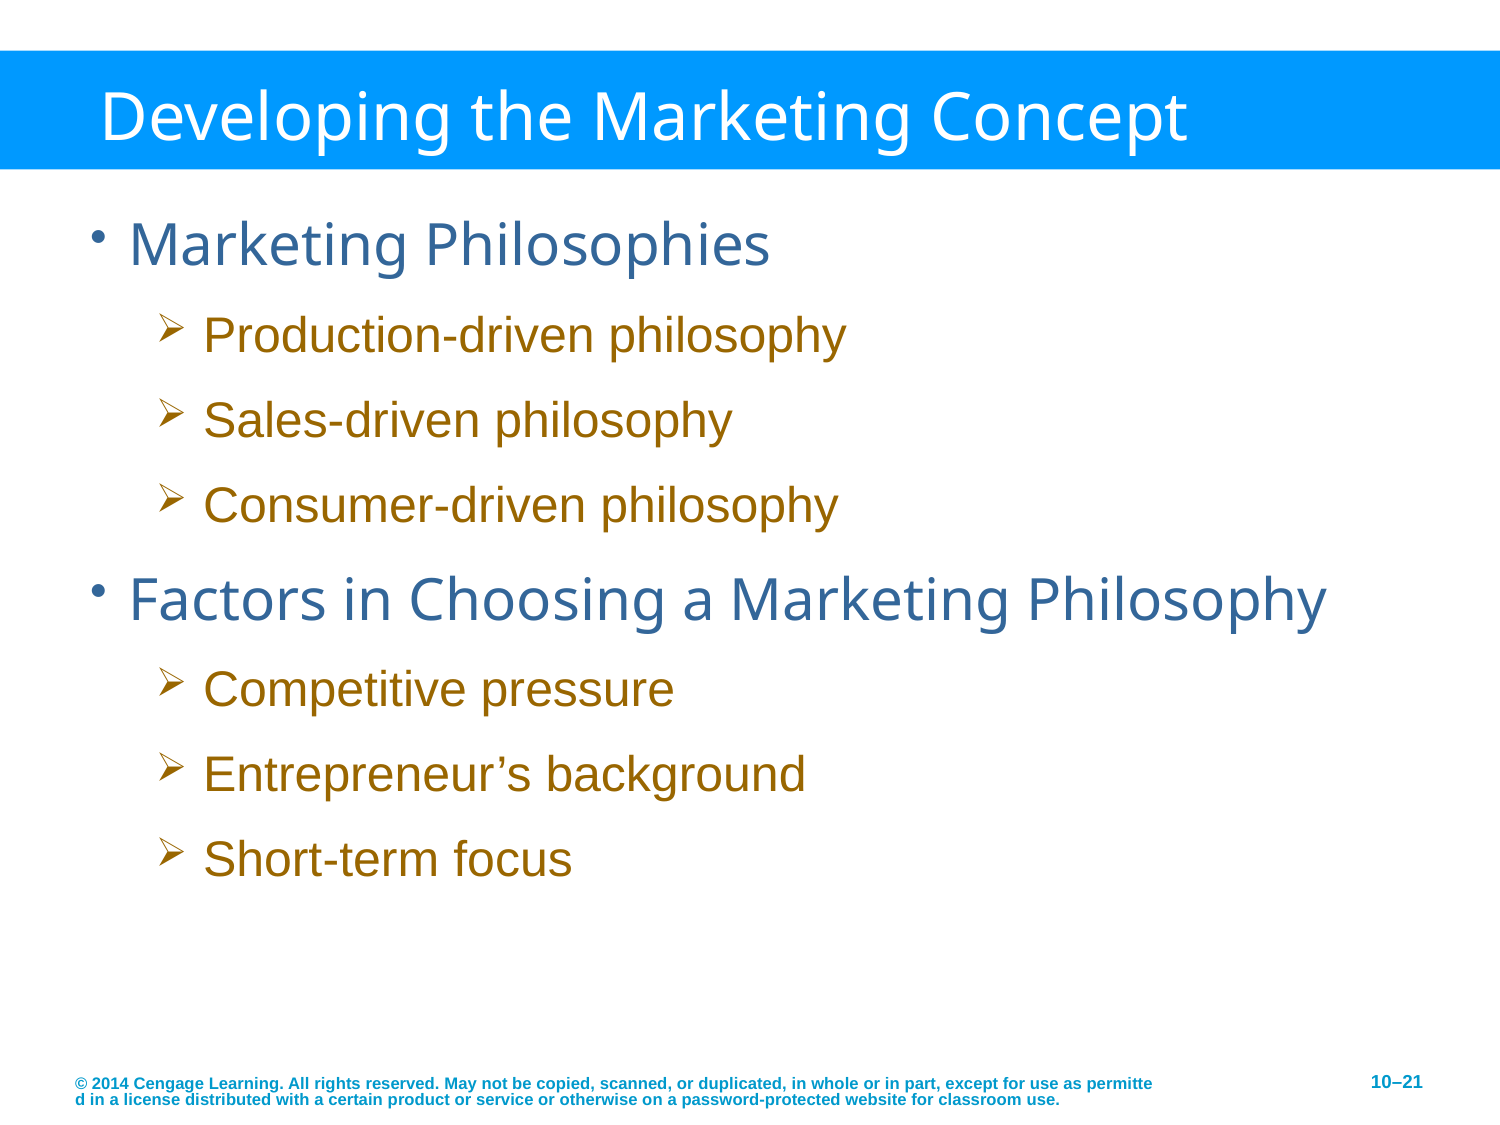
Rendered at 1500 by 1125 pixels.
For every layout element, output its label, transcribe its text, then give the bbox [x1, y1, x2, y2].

footer © 2014 Cengage Learning. All rights reserved. May not be copied, scanned, or duplicated, in whole or in part, except for use as permitted in a license distributed with a certain product or service or otherwise on a password-protected website for classroom use. [75, 1062, 1163, 1100]
title Developing the Marketing Concept [0, 50, 1500, 170]
slide_number 10–21 [1210, 1062, 1424, 1100]
list Marketing Philosophies Production-driven philosophy Sales-driven philosophy Consumer-driven philosophy Factors in Choosing a Marketing Philosophy Competitive pressure Entrepreneur’s background Short-term focus [75, 200, 1425, 1050]
